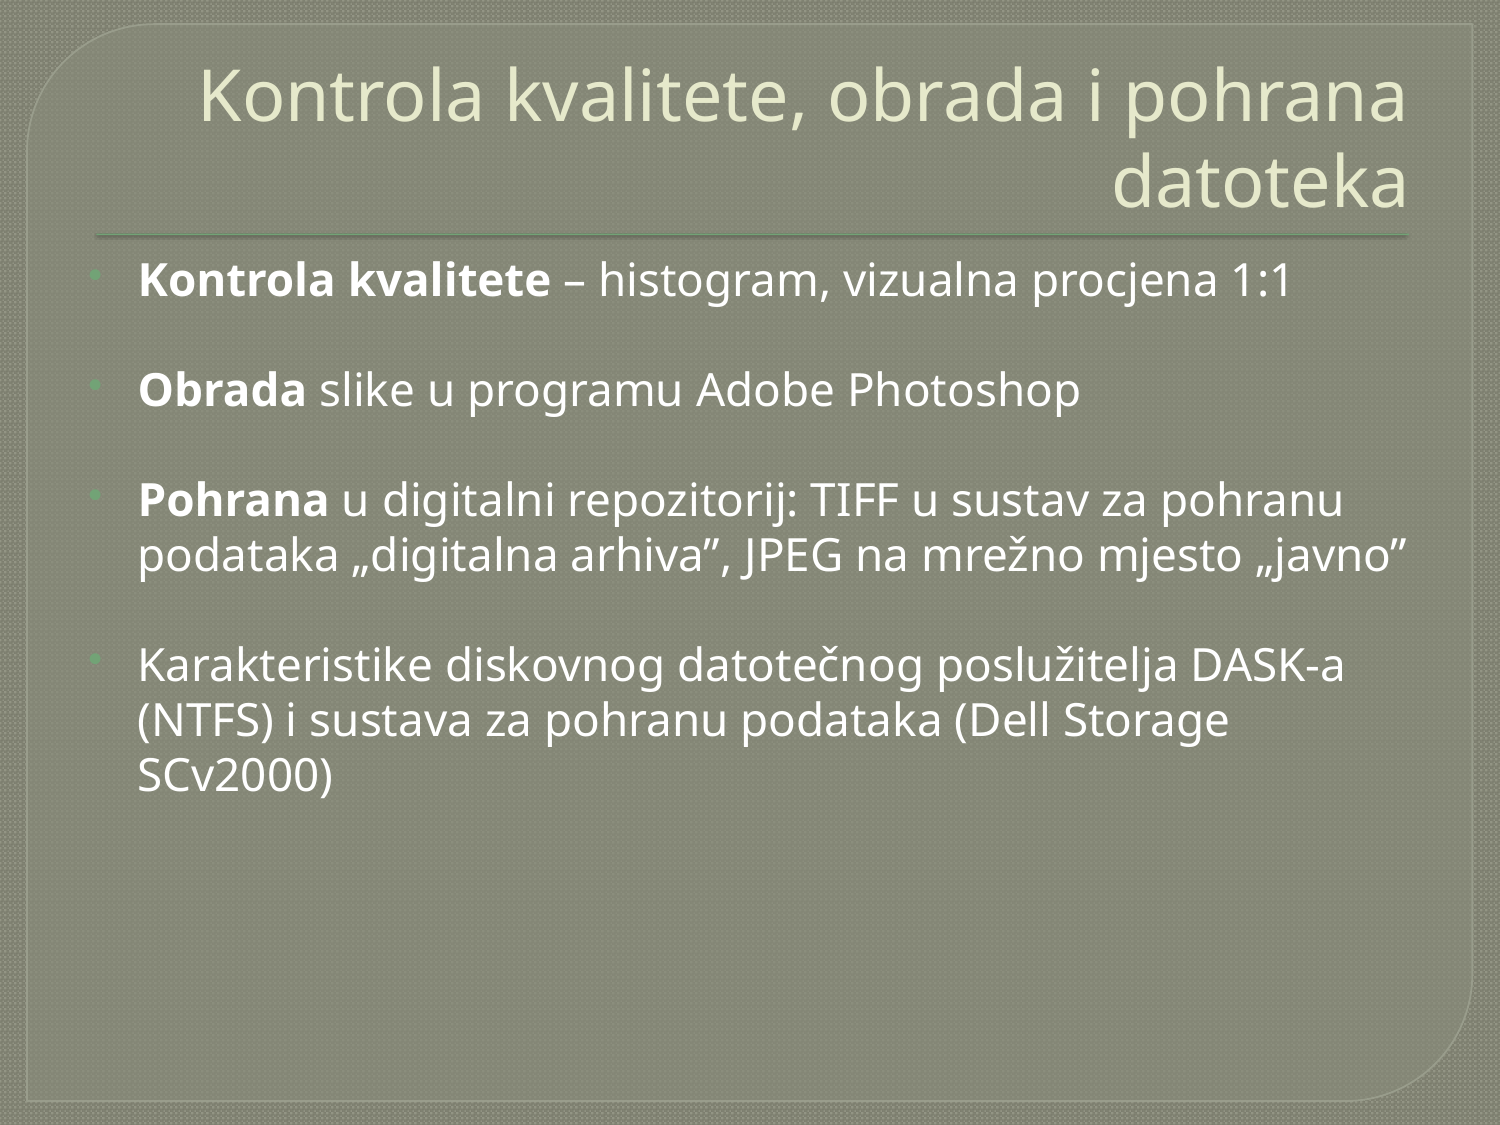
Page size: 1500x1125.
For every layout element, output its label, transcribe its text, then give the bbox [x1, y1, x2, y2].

list Kontrola kvalitete – histogram, vizualna procjena 1:1 Obrada slike u programu Adobe Photoshop Pohrana u digitalni repozitorij: TIFF u sustav za pohranu podataka „digitalna arhiva”, JPEG na mrežno mjesto „javno” Karakteristike diskovnog datotečnog poslužitelja DASK-a (NTFS) i sustava za pohranu podataka (Dell Storage SCv2000) [75, 243, 1425, 1013]
title Kontrola kvalitete, obrada i pohrana datoteka [75, 41, 1425, 230]
